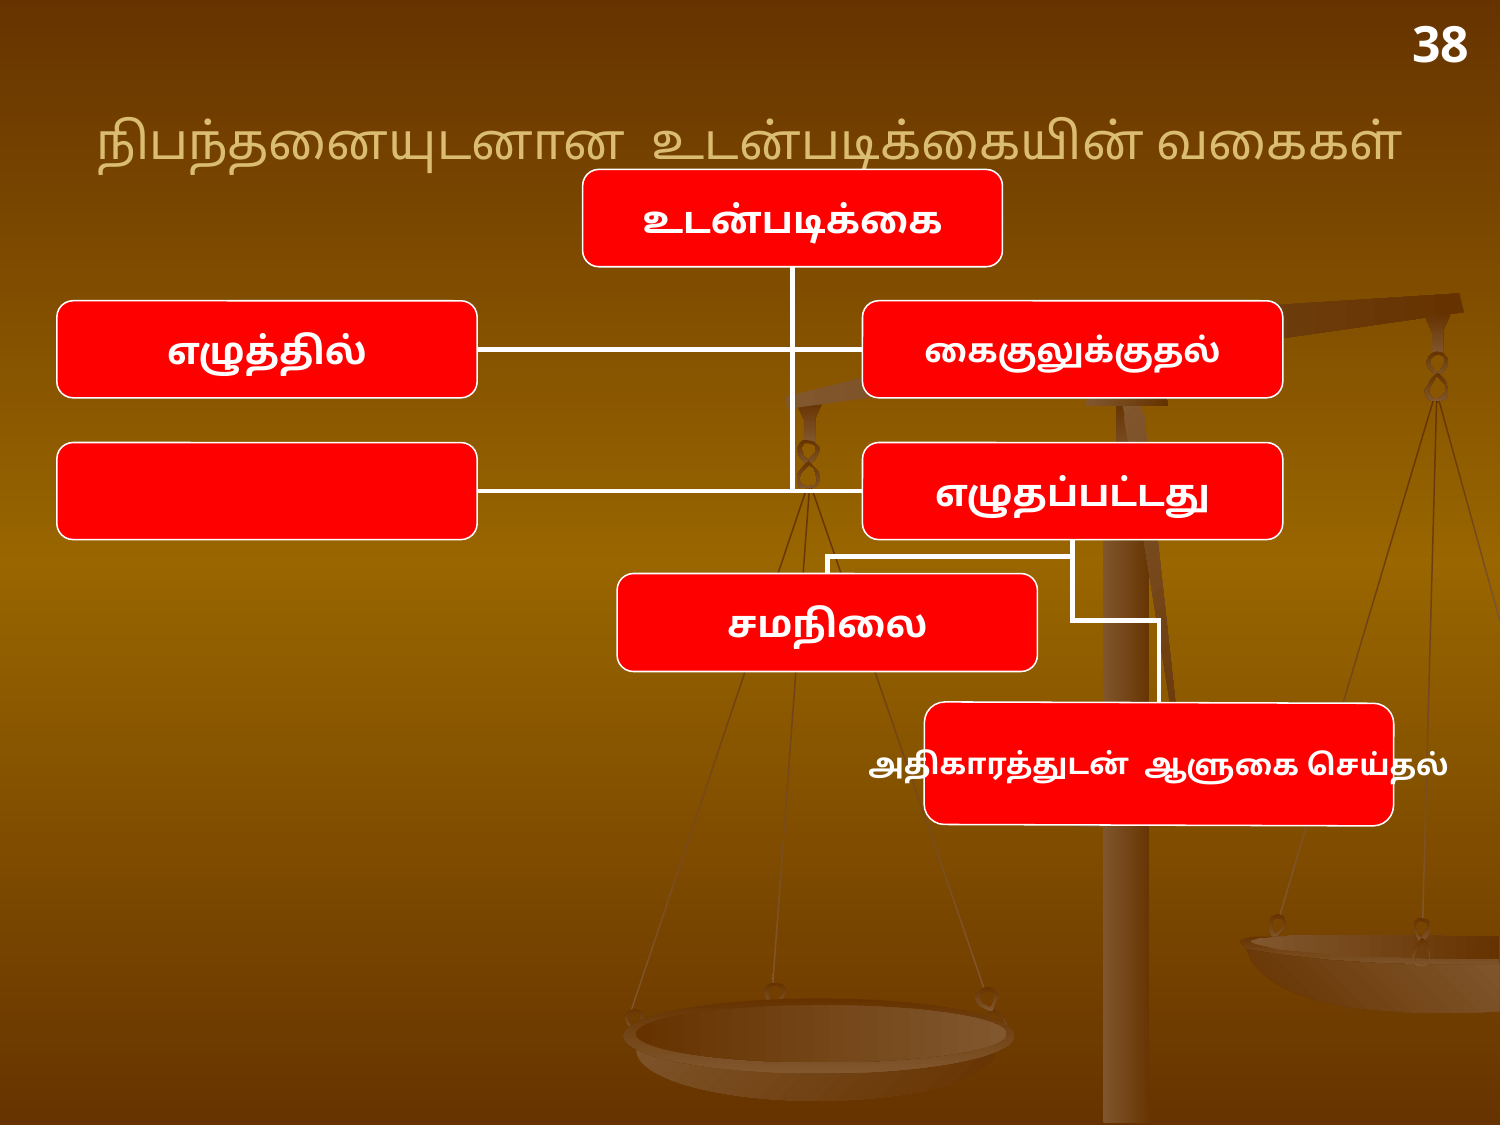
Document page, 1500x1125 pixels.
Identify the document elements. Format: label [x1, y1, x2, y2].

text_box [56, 0, 1500, 1019]
